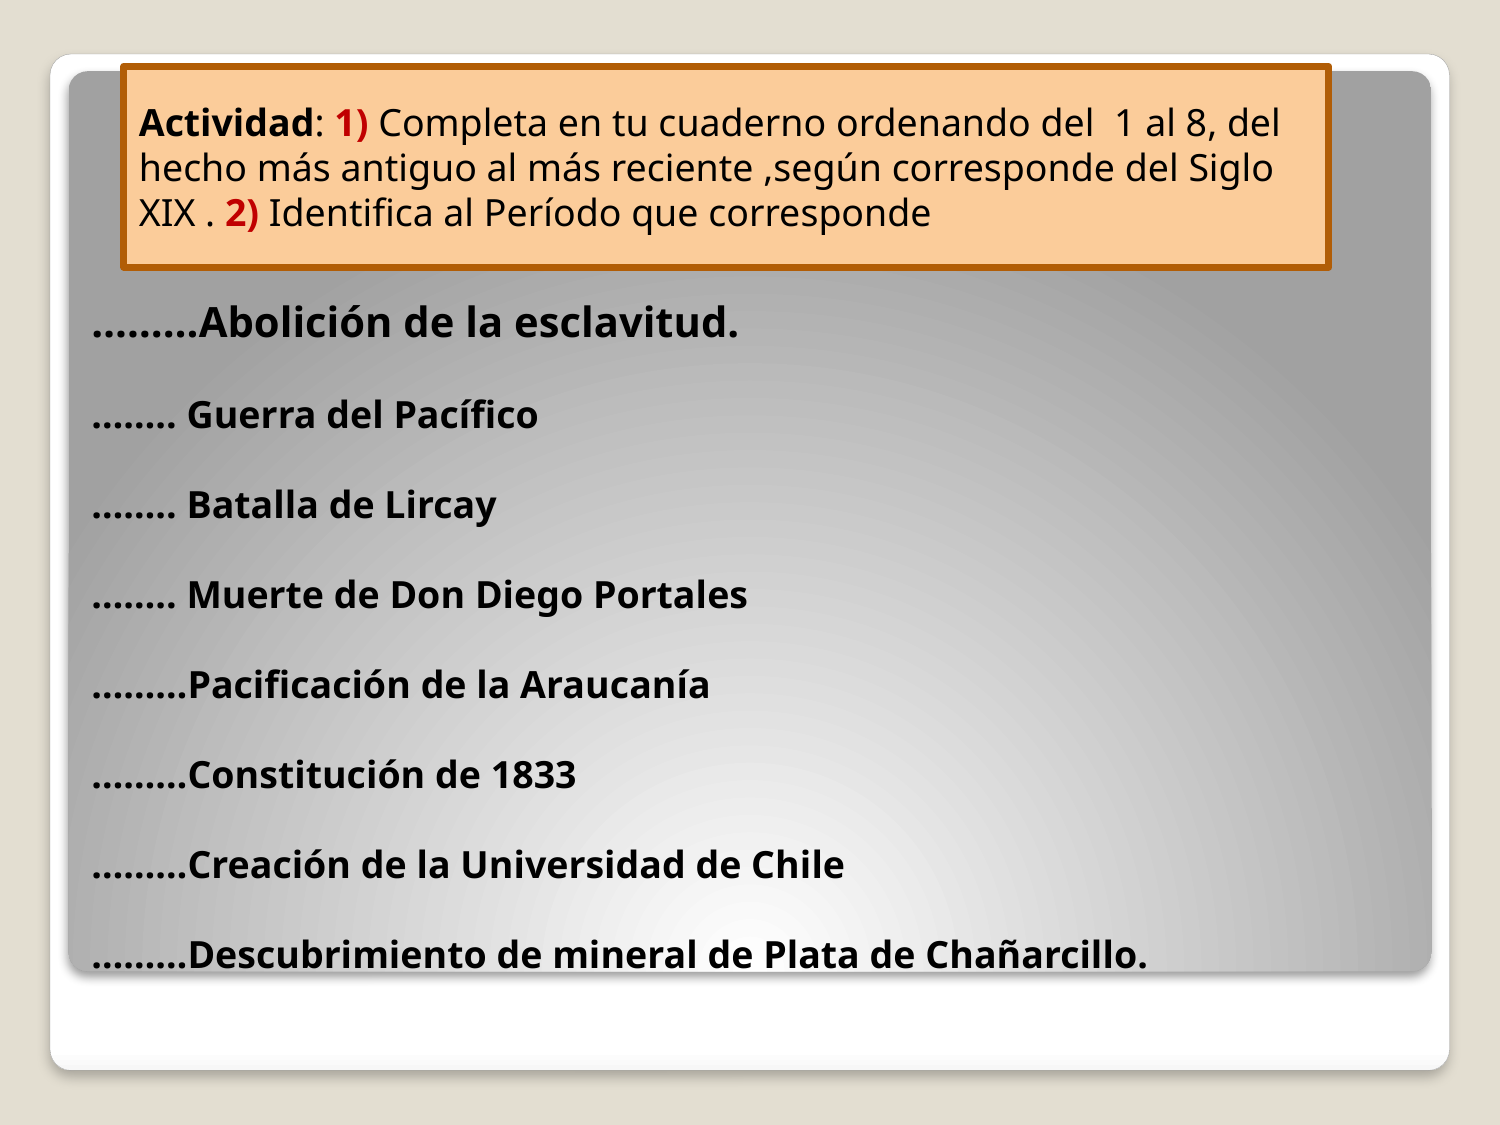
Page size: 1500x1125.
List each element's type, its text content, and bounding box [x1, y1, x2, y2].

text_box ………Abolición de la esclavitud. …….. Guerra del Pacífico …….. Batalla de Lircay …….. Muerte de Don Diego Portales ………Pacificación de la Araucanía ………Constitución de 1833 ………Creación de la Universidad de Chile ………Descubrimiento de mineral de Plata de Chañarcillo. [76, 243, 1424, 1125]
text_box Actividad: 1) Completa en tu cuaderno ordenando del 1 al 8, del hecho más antiguo al más reciente ,según corresponde del Siglo XIX . 2) Identifica al Período que corresponde [120, 63, 1332, 243]
